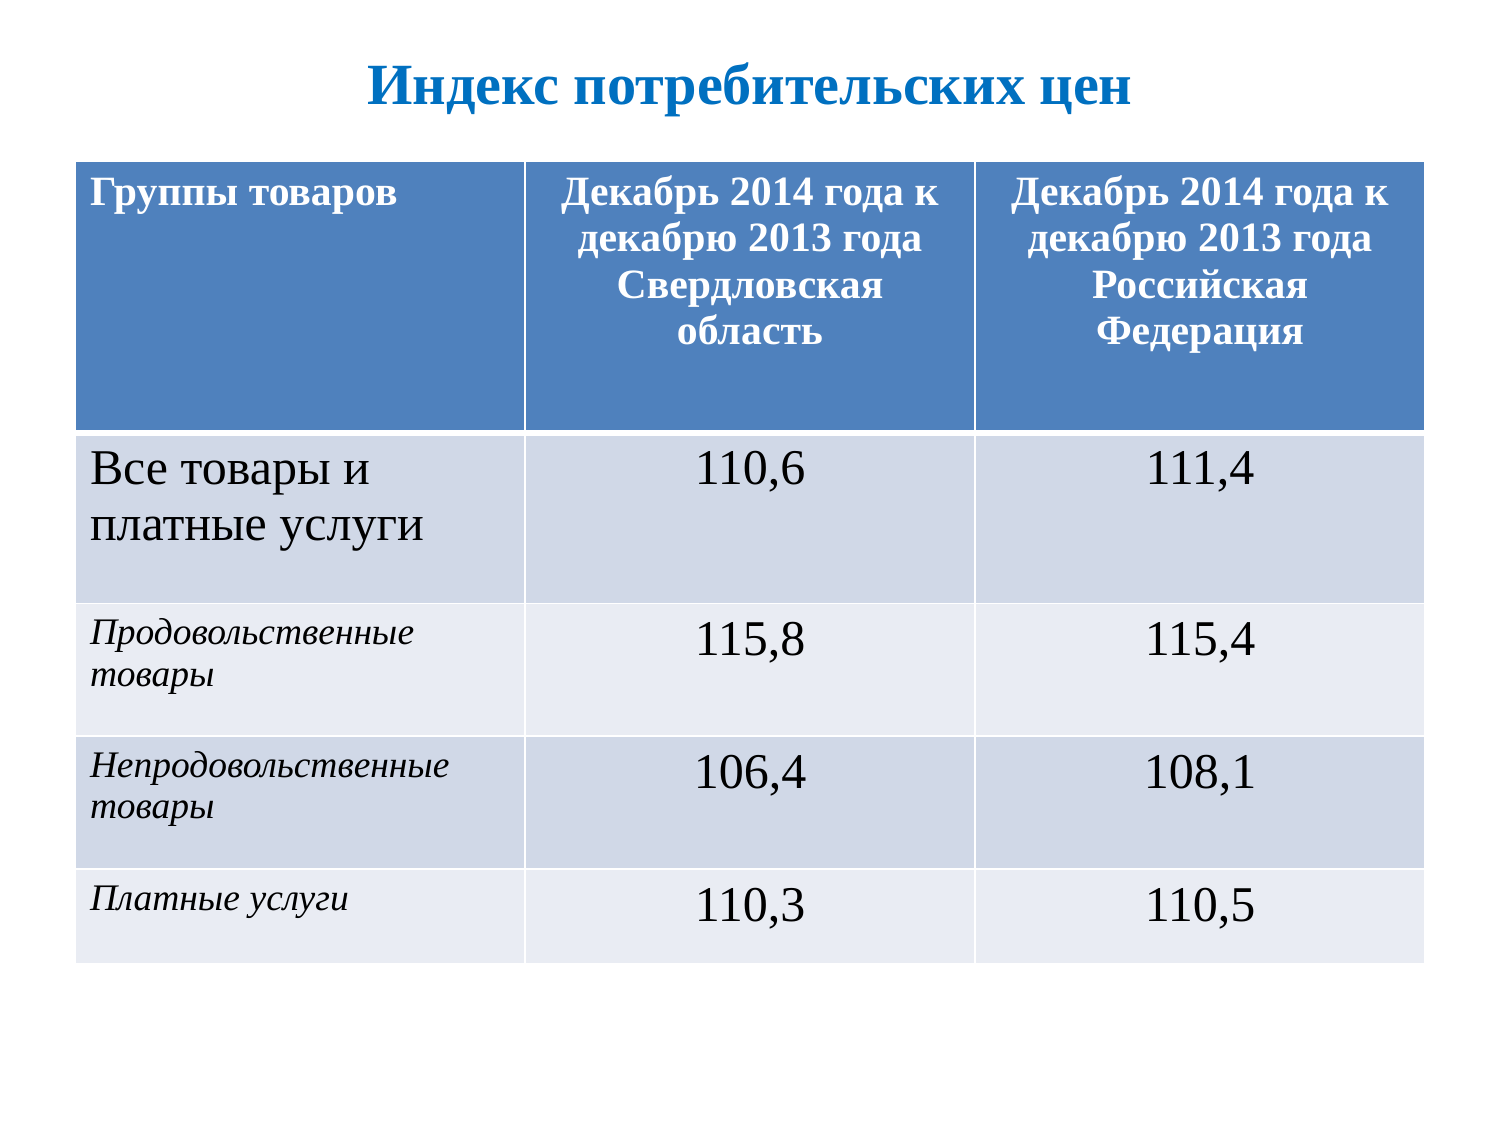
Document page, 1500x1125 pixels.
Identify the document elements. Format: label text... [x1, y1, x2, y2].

table_cell Все товары и платные услуги [76, 436, 524, 603]
table_cell 108,1 [976, 737, 1424, 868]
table_cell 115,8 [526, 604, 974, 735]
table_cell Продовольственные товары [76, 604, 524, 735]
table_cell 106,4 [526, 737, 974, 868]
title Индекс потребительских цен [74, 24, 1426, 138]
table_cell 115,4 [976, 604, 1424, 735]
table_cell Платные услуги [76, 870, 524, 963]
table_cell Непродовольственные товары [76, 737, 524, 868]
table_cell 110,3 [526, 870, 974, 963]
table_header Группы товаров [76, 162, 524, 430]
table_cell 111,4 [976, 436, 1424, 603]
table_header Декабрь 2014 года к декабрю 2013 года Свердловская область [526, 162, 974, 430]
table_cell 110,6 [526, 436, 974, 603]
table_header Декабрь 2014 года к декабрю 2013 года Российская Федерация [976, 162, 1424, 430]
table_cell 110,5 [976, 870, 1424, 963]
